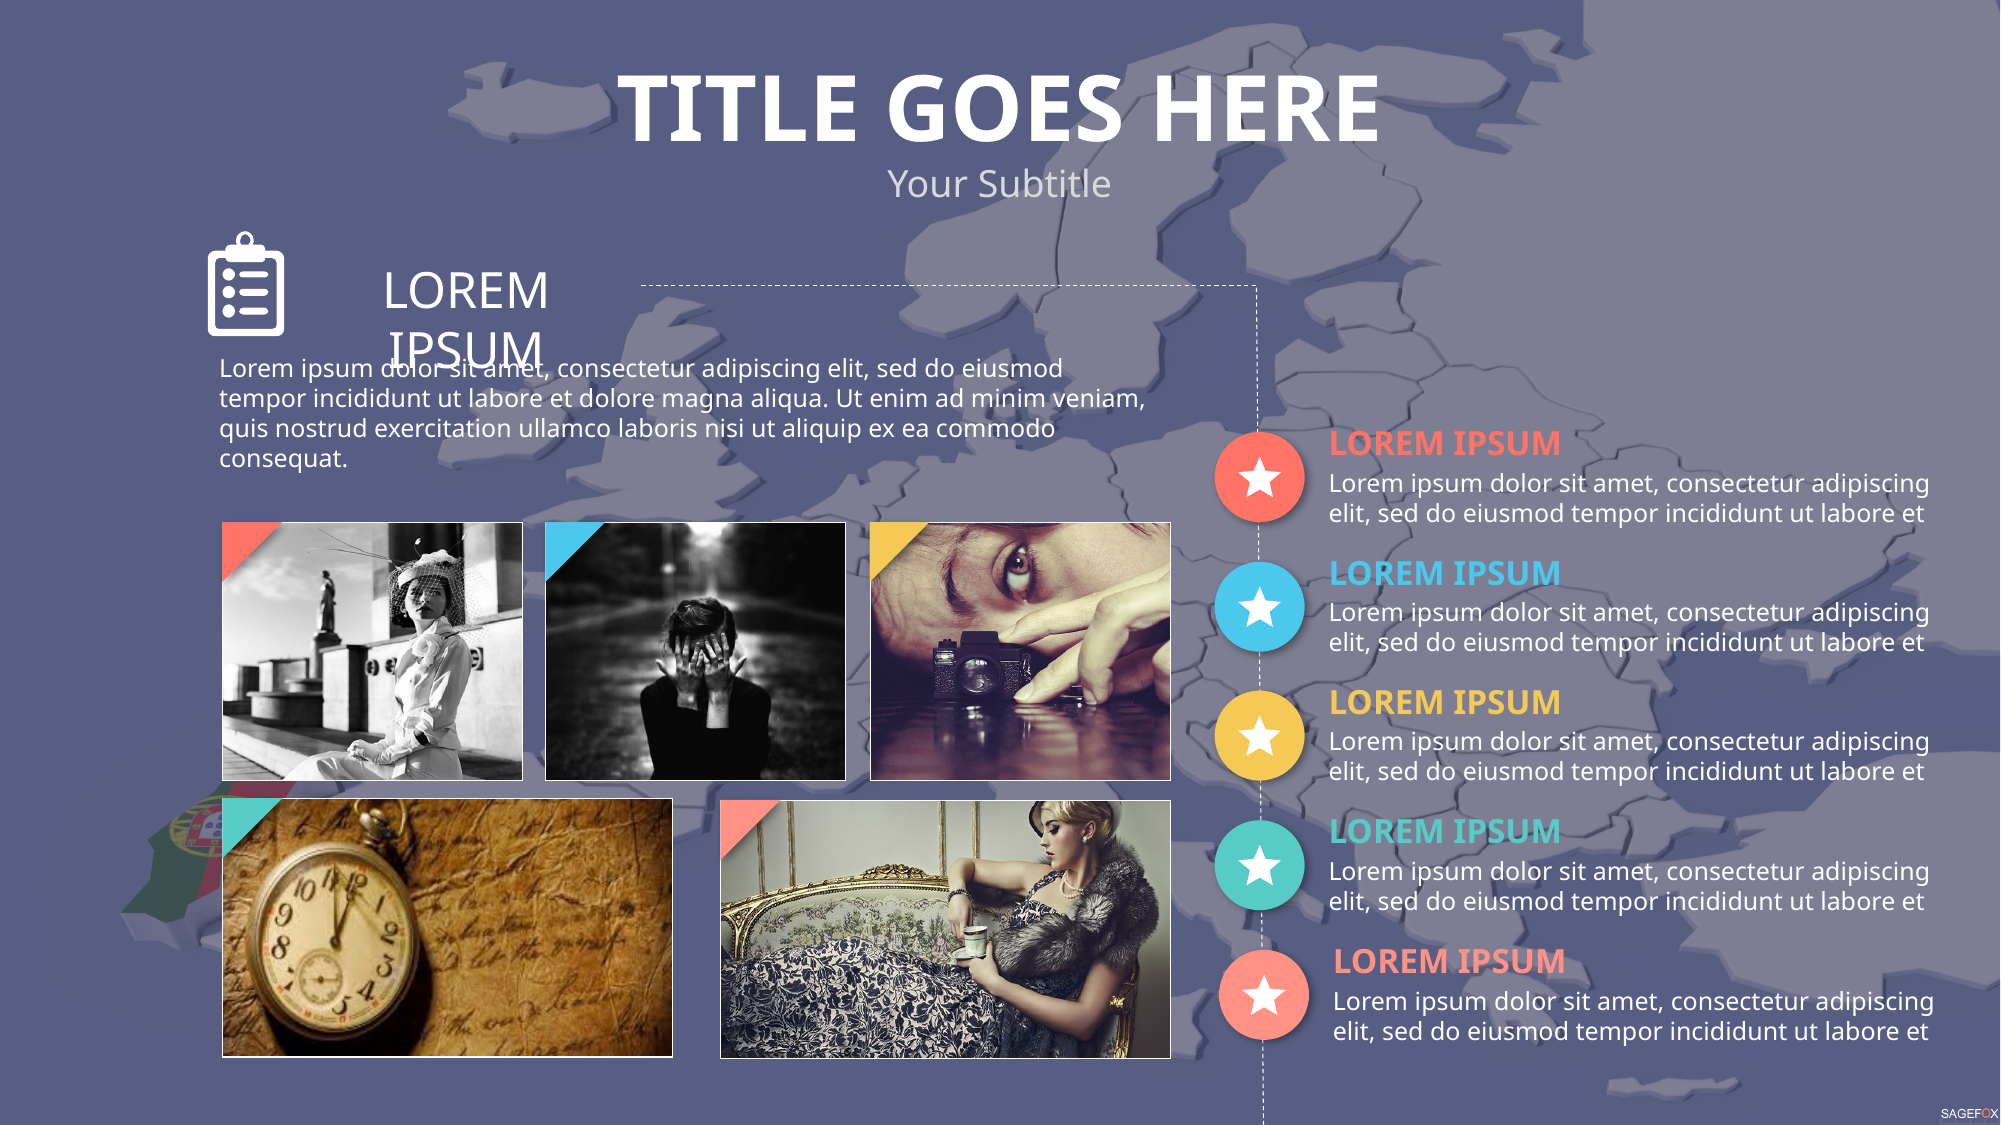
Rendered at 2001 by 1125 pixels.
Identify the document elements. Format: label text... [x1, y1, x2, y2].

text_box [221, 797, 285, 861]
text_box LOREM IPSUM Lorem ipsum dolor sit amet, consectetur adipiscing elit, sed do eiusmod tempor incididunt ut labore et [1318, 417, 1953, 533]
text_box LOREM IPSUM Lorem ipsum dolor sit amet, consectetur adipiscing elit, sed do eiusmod tempor incididunt ut labore et [1318, 805, 1953, 921]
text_box LOREM IPSUM [292, 250, 642, 344]
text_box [1214, 690, 1305, 781]
text_box [544, 521, 608, 585]
text_box LOREM IPSUM Lorem ipsum dolor sit amet, consectetur adipiscing elit, sed do eiusmod tempor incididunt ut labore et [1318, 546, 1953, 662]
text_box TITLE GOES HERE Your Subtitle [548, 42, 1452, 212]
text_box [207, 231, 285, 337]
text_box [1214, 820, 1305, 911]
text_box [1218, 949, 1309, 1040]
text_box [1256, 1040, 1264, 1125]
text_box LOREM IPSUM Lorem ipsum dolor sit amet, consectetur adipiscing elit, sed do eiusmod tempor incididunt ut labore et [1318, 675, 1953, 791]
text_box [719, 799, 1171, 1060]
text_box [1214, 432, 1305, 523]
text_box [1256, 911, 1264, 949]
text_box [1256, 652, 1264, 690]
text_box LOREM IPSUM Lorem ipsum dolor sit amet, consectetur adipiscing elit, sed do eiusmod tempor incididunt ut labore et [1322, 935, 1958, 1050]
text_box [719, 798, 783, 863]
text_box Lorem ipsum dolor sit amet, consectetur adipiscing elit, sed do eiusmod tempor incididunt ut labore et dolore magna aliqua. Ut enim ad minim veniam, quis nostrud exercitation ullamco laboris nisi ut aliquip ex ea commodo consequat. [204, 344, 1168, 480]
text_box [545, 521, 847, 782]
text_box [1256, 287, 1264, 432]
text_box [221, 521, 285, 585]
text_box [1256, 523, 1264, 561]
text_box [1214, 561, 1305, 652]
text_box [869, 521, 1171, 782]
picture [1940, 0, 2001, 1125]
text_box [221, 521, 523, 782]
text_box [1256, 781, 1264, 820]
text_box [221, 798, 673, 1058]
text_box [868, 521, 933, 585]
